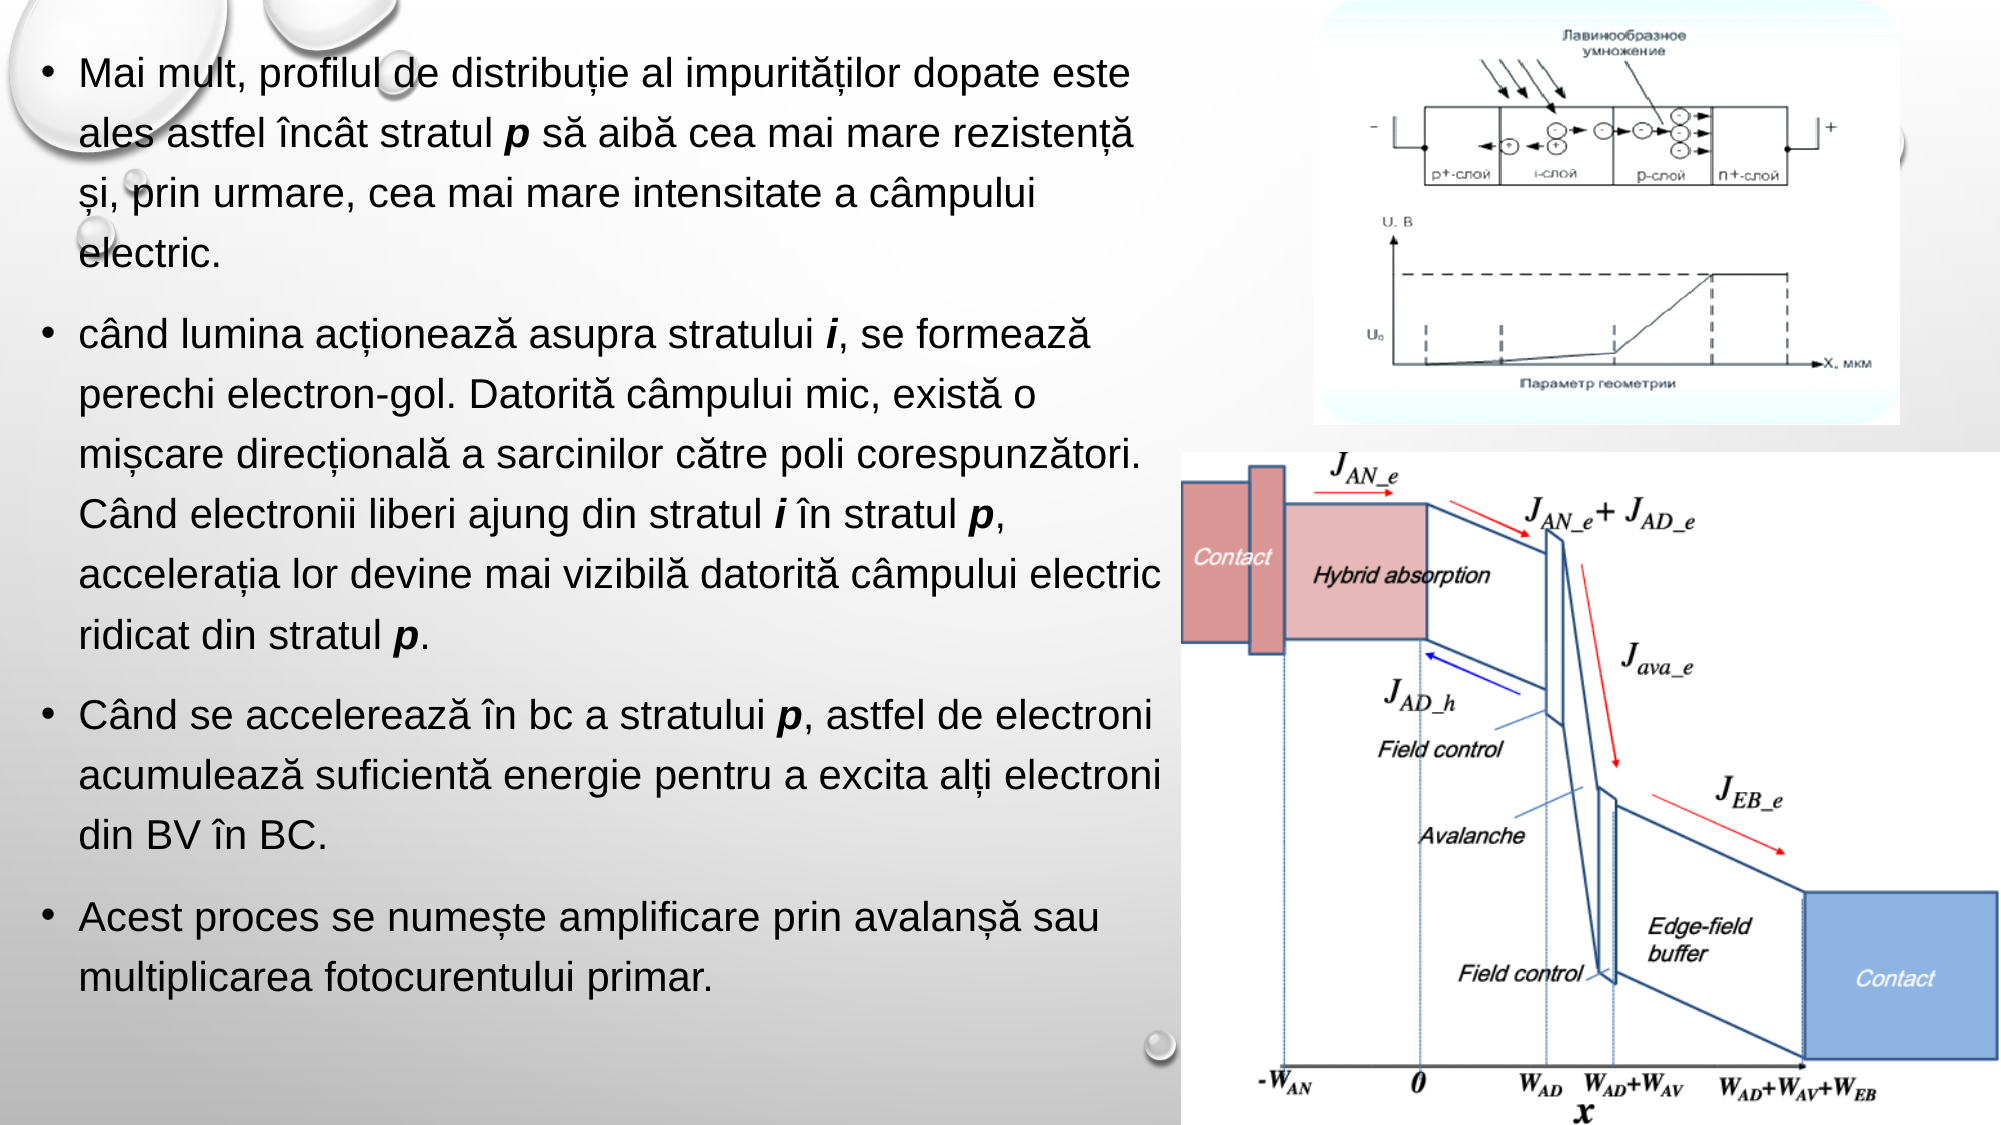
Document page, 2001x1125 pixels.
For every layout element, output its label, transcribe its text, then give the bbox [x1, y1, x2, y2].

picture [0, 0, 2000, 1125]
list Mai mult, profilul de distribuție al impurităților dopate este ales astfel încât stratul p să aibă cea mai mare rezistență și, prin urmare, cea mai mare intensitate a câmpului electric. când lumina acționează asupra stratului i, se formează perechi electron-gol. Datorită câmpului mic, există o mișcare direcțională a sarcinilor către poli corespunzători. Când electronii liberi ajung din stratul i în stratul p, accelerația lor devine mai vizibilă datorită câmpului electric ridicat din stratul p. Când se accelerează în bc a stratului p, astfel de electroni acumulează suficientă energie pentru a excita alți electroni din BV în BC. Acest proces se numește amplificare prin avalanșă sau multiplicarea fotocurentului primar. [25, 28, 1182, 1125]
